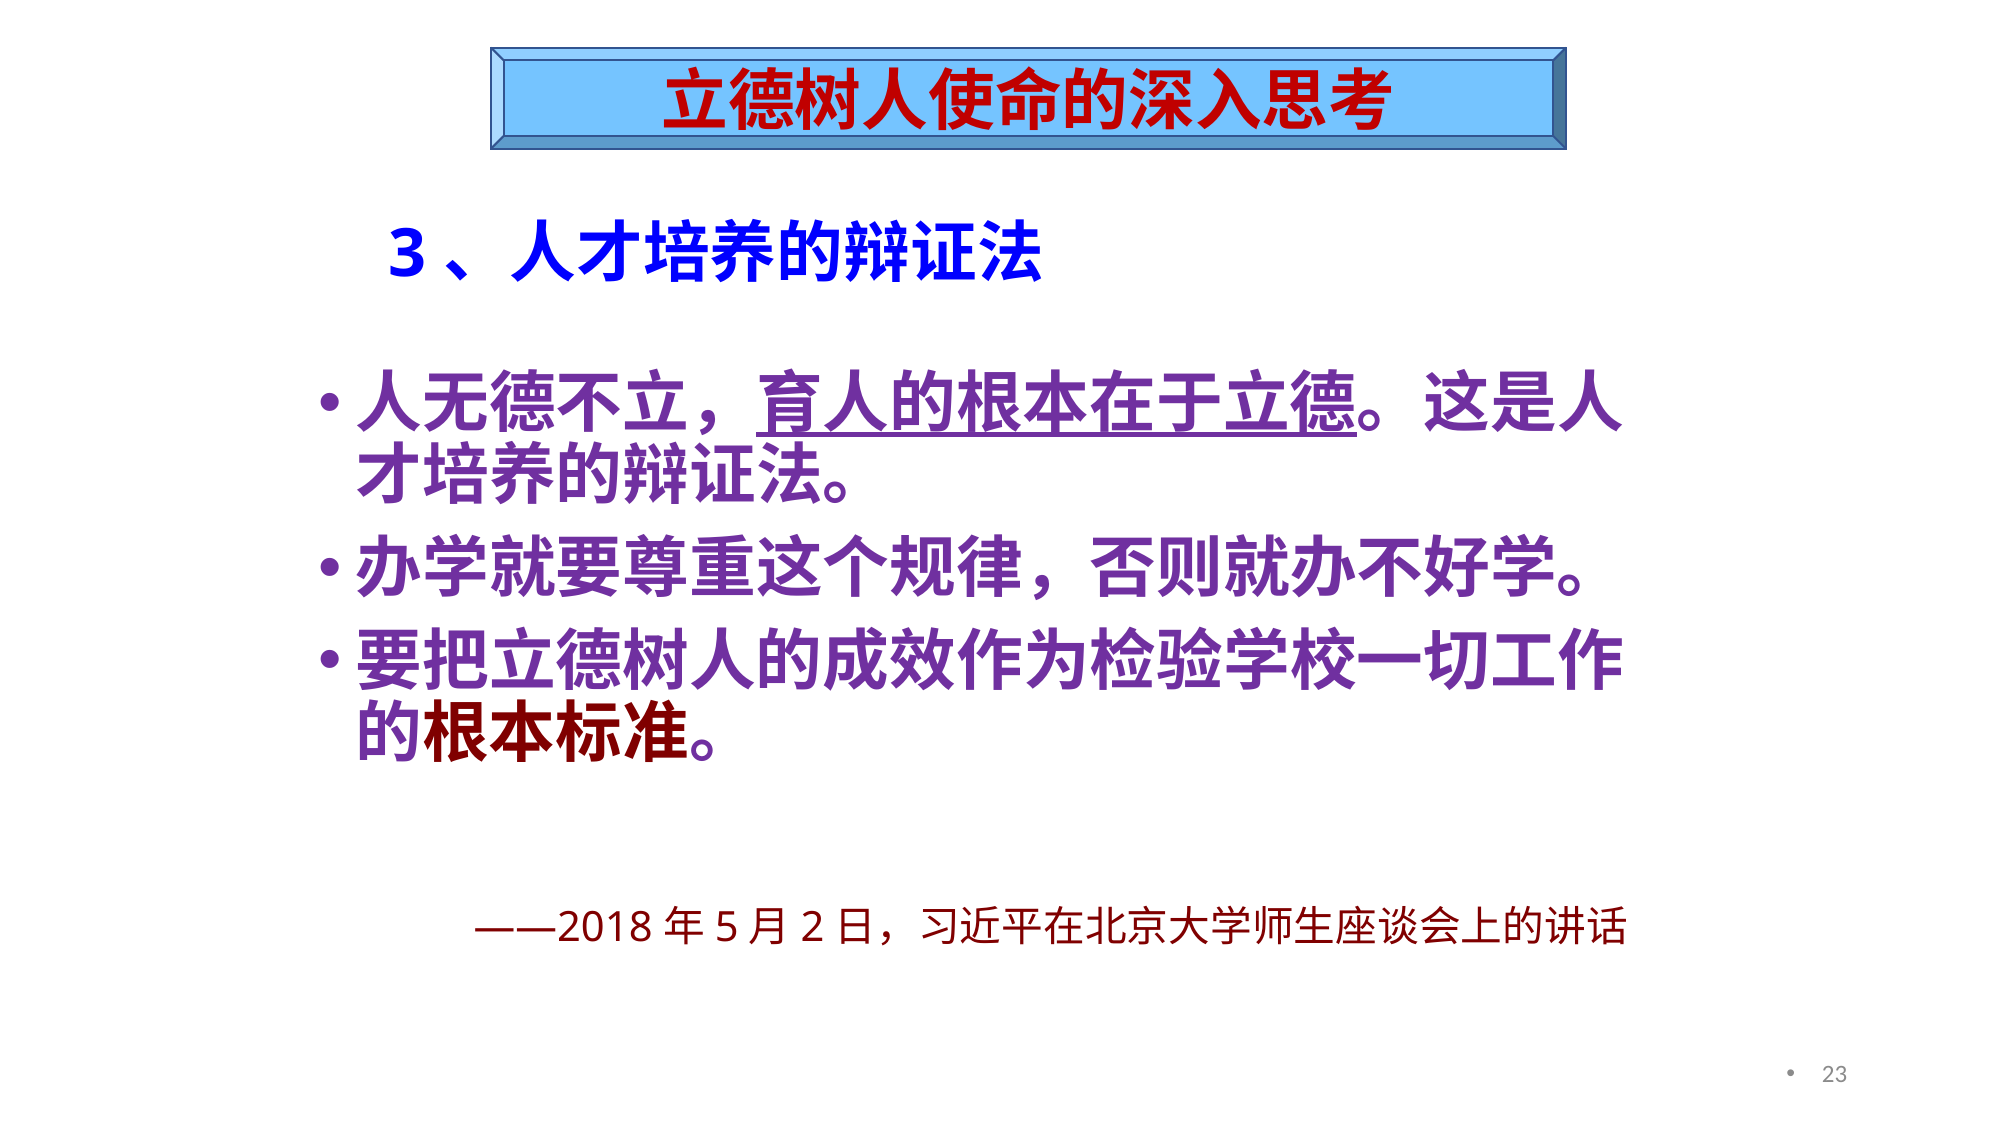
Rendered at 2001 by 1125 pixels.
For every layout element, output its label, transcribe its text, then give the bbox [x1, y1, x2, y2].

title 3、人才培养的辩证法 [373, 203, 1166, 305]
slide_number 23 [1412, 1042, 1863, 1103]
table_cell 价值引领 [495, 49, 1562, 59]
list 人无德不立，育人的根本在于立德。这是人才培养的辩证法。 办学就要尊重这个规律，否则就办不好学。 要把立德树人的成效作为检验学校一切工作的根本标准。 ——2018年5月2日，习近平在北京大学师生座谈会上的讲话 [303, 361, 1697, 1045]
text_box 立德树人使命的深入思考 [490, 46, 1567, 150]
text_box （1）内圈：着力深化高校思政课和“课程思政” 教学改革，实施全员育人 [492, 52, 503, 145]
